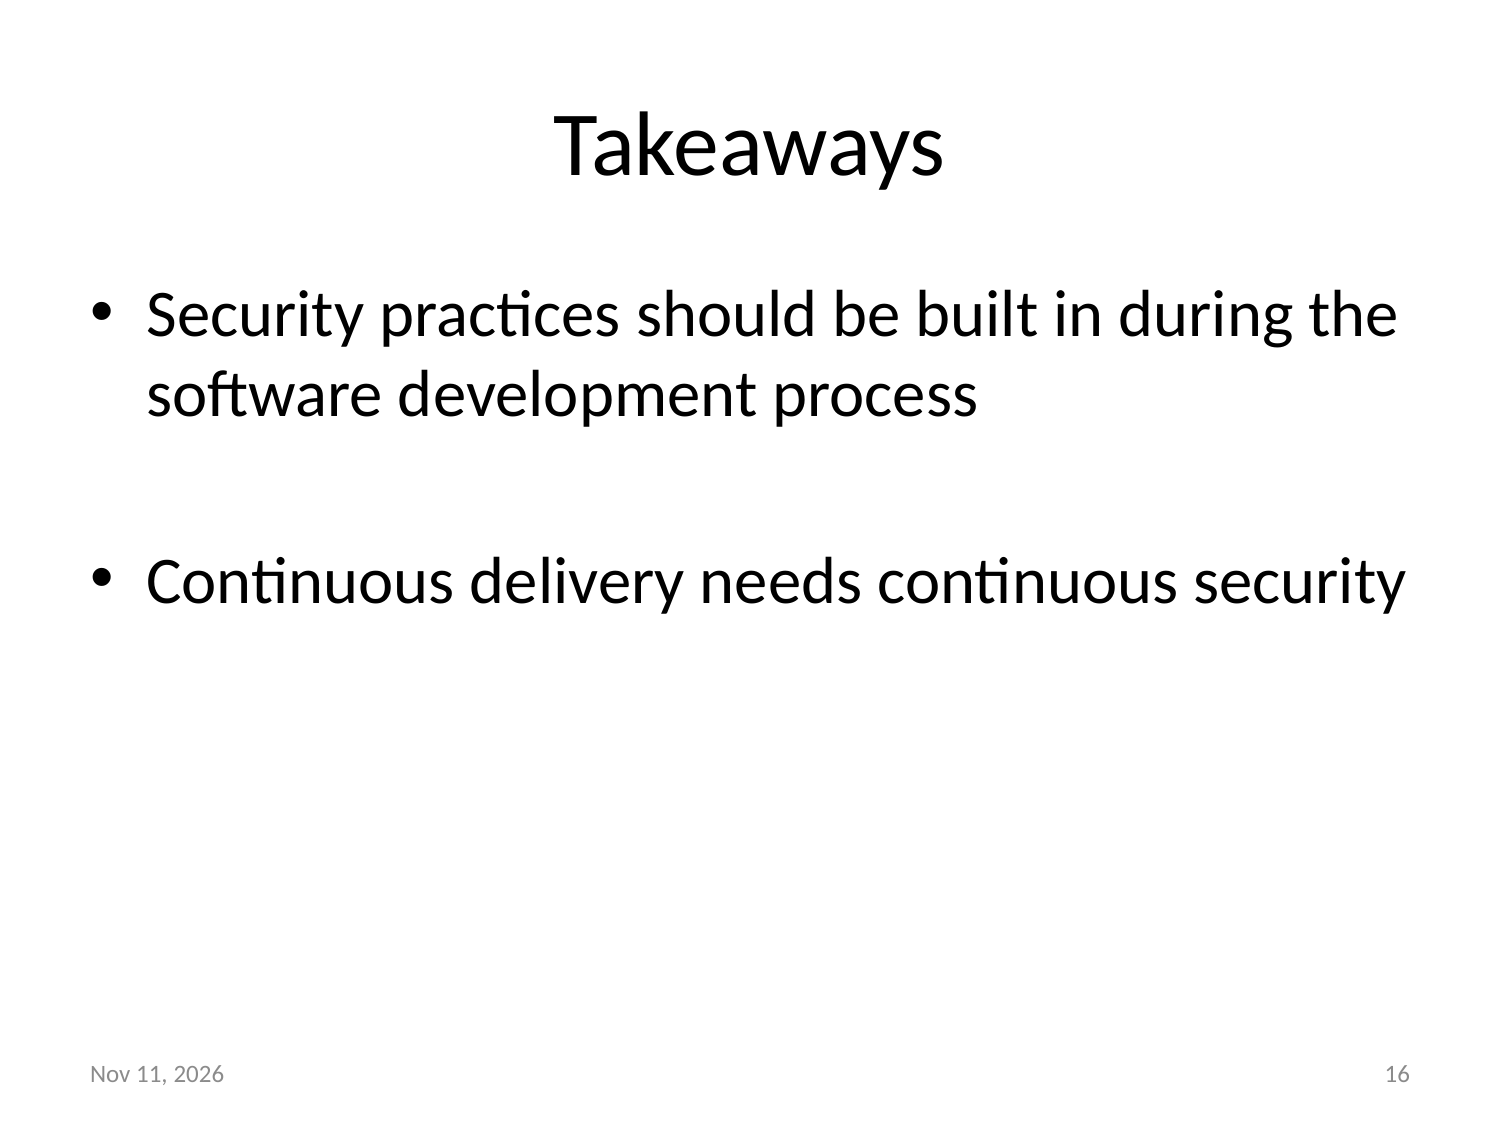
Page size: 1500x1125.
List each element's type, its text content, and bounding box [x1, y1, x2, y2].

slide_number 16 [1074, 1042, 1425, 1103]
title Takeaways [75, 45, 1425, 233]
slide_number 20-Feb-16 [75, 1042, 425, 1103]
list Security practices should be built in during the software development process Continuous delivery needs continuous security [75, 262, 1425, 1005]
